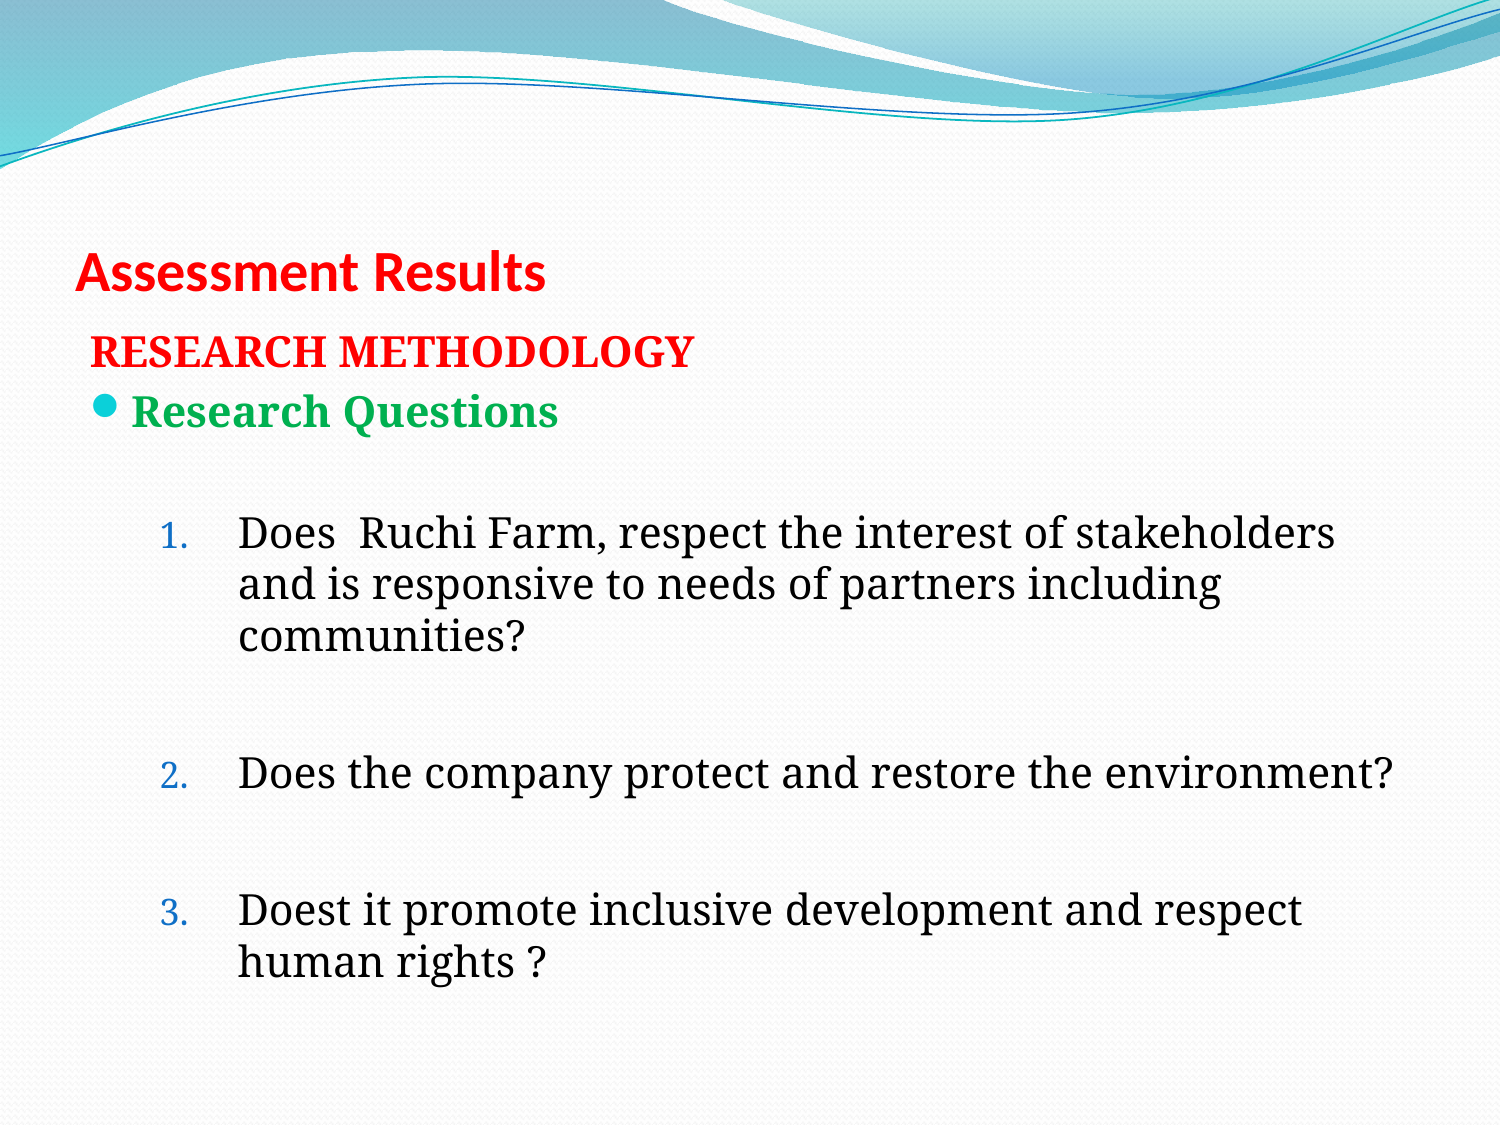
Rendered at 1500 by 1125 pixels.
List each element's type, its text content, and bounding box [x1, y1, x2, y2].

title Assessment Results [75, 115, 1425, 303]
list RESEARCH METHODOLOGY Research Questions Does Ruchi Farm, respect the interest of stakeholders and is responsive to needs of partners including communities? Does the company protect and restore the environment? Doest it promote inclusive development and respect human rights ? [75, 317, 1425, 1038]
